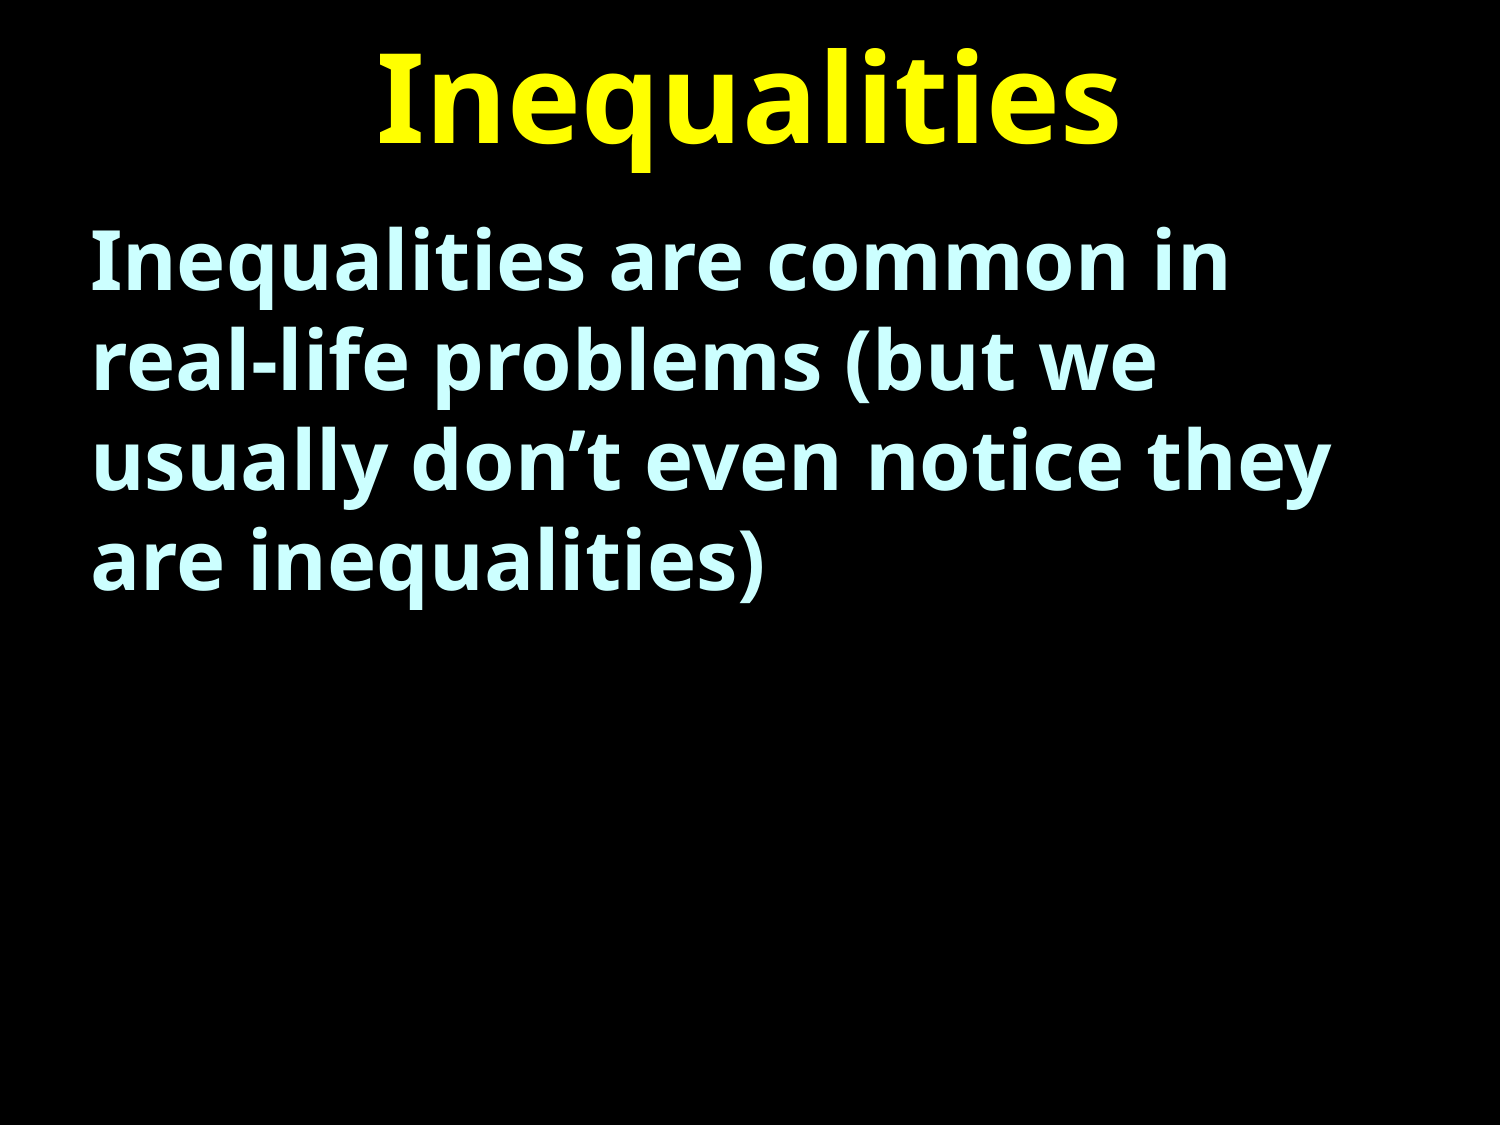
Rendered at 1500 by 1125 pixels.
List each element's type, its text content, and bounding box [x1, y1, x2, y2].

list Inequalities are common in real-life problems (but we usually don’t even notice they are inequalities) [75, 200, 1425, 1125]
title Inequalities [0, 0, 1500, 188]
